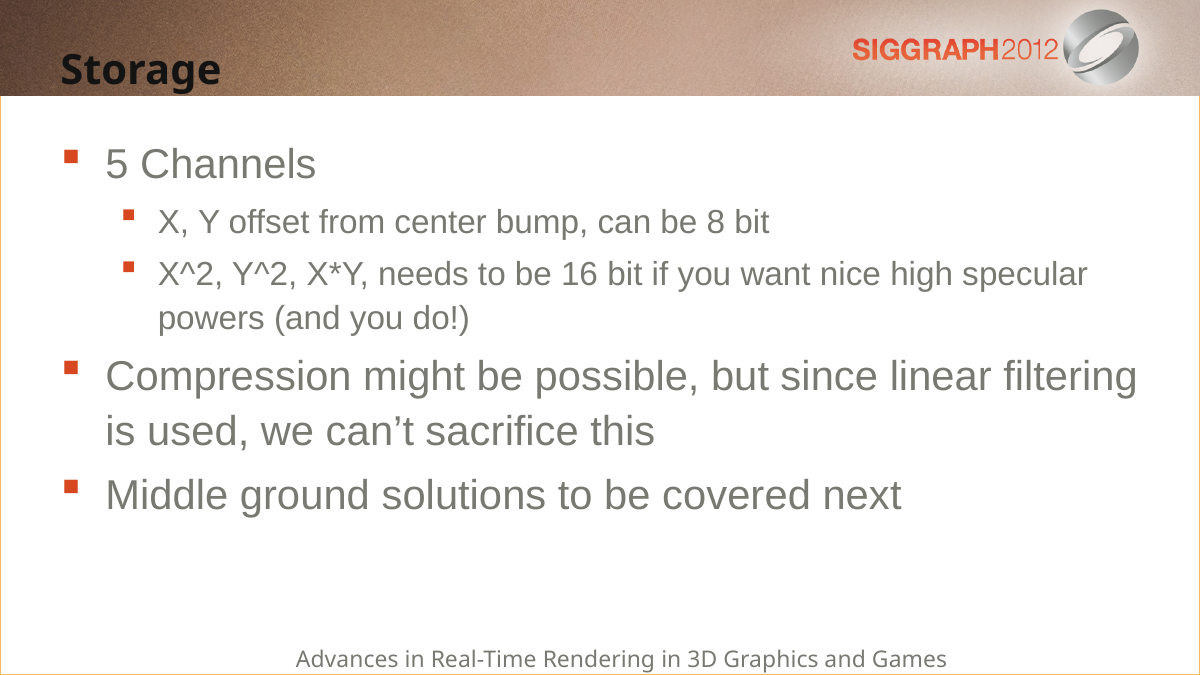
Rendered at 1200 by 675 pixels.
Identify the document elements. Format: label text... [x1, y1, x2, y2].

list 5 Channels X, Y offset from center bump, can be 8 bit X^2, Y^2, X*Y, needs to be 16 bit if you want nice high specular powers (and you do!) Compression might be possible, but since linear filtering is used, we can’t sacrifice this Middle ground solutions to be covered next [45, 125, 1163, 638]
picture [0, 0, 1200, 96]
text_box Storage [48, 37, 1090, 100]
